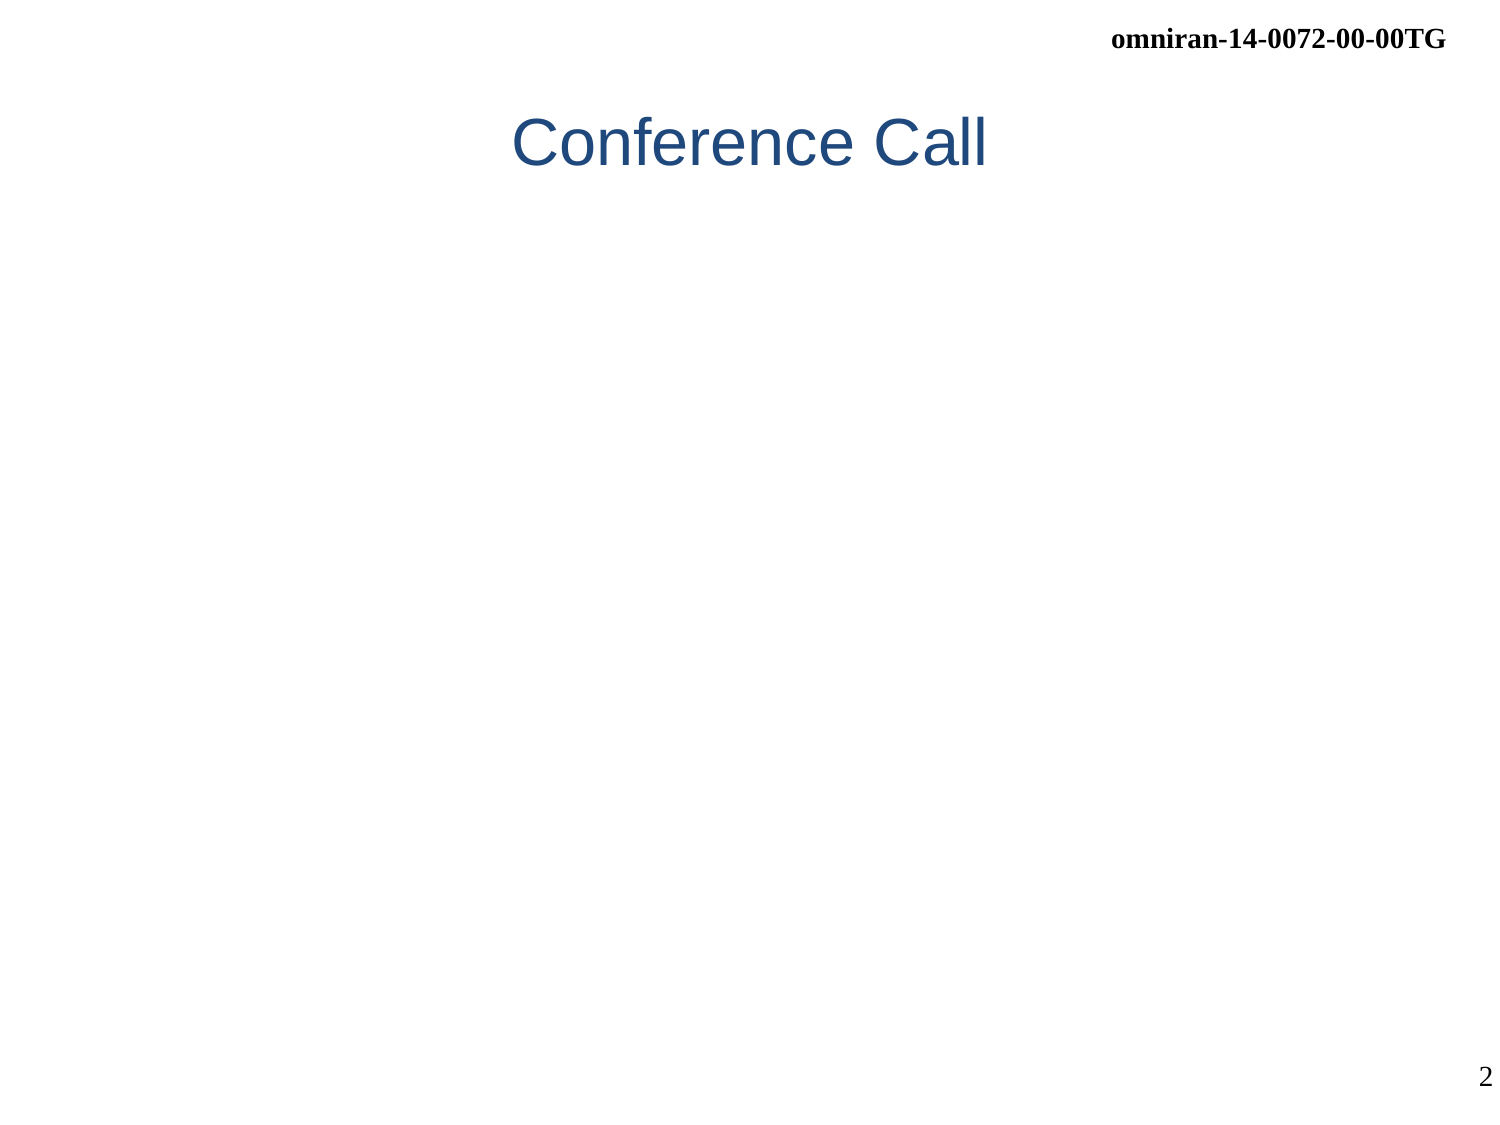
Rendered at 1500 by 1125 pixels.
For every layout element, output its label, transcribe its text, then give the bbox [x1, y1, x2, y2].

title Conference Call [75, 45, 1425, 233]
